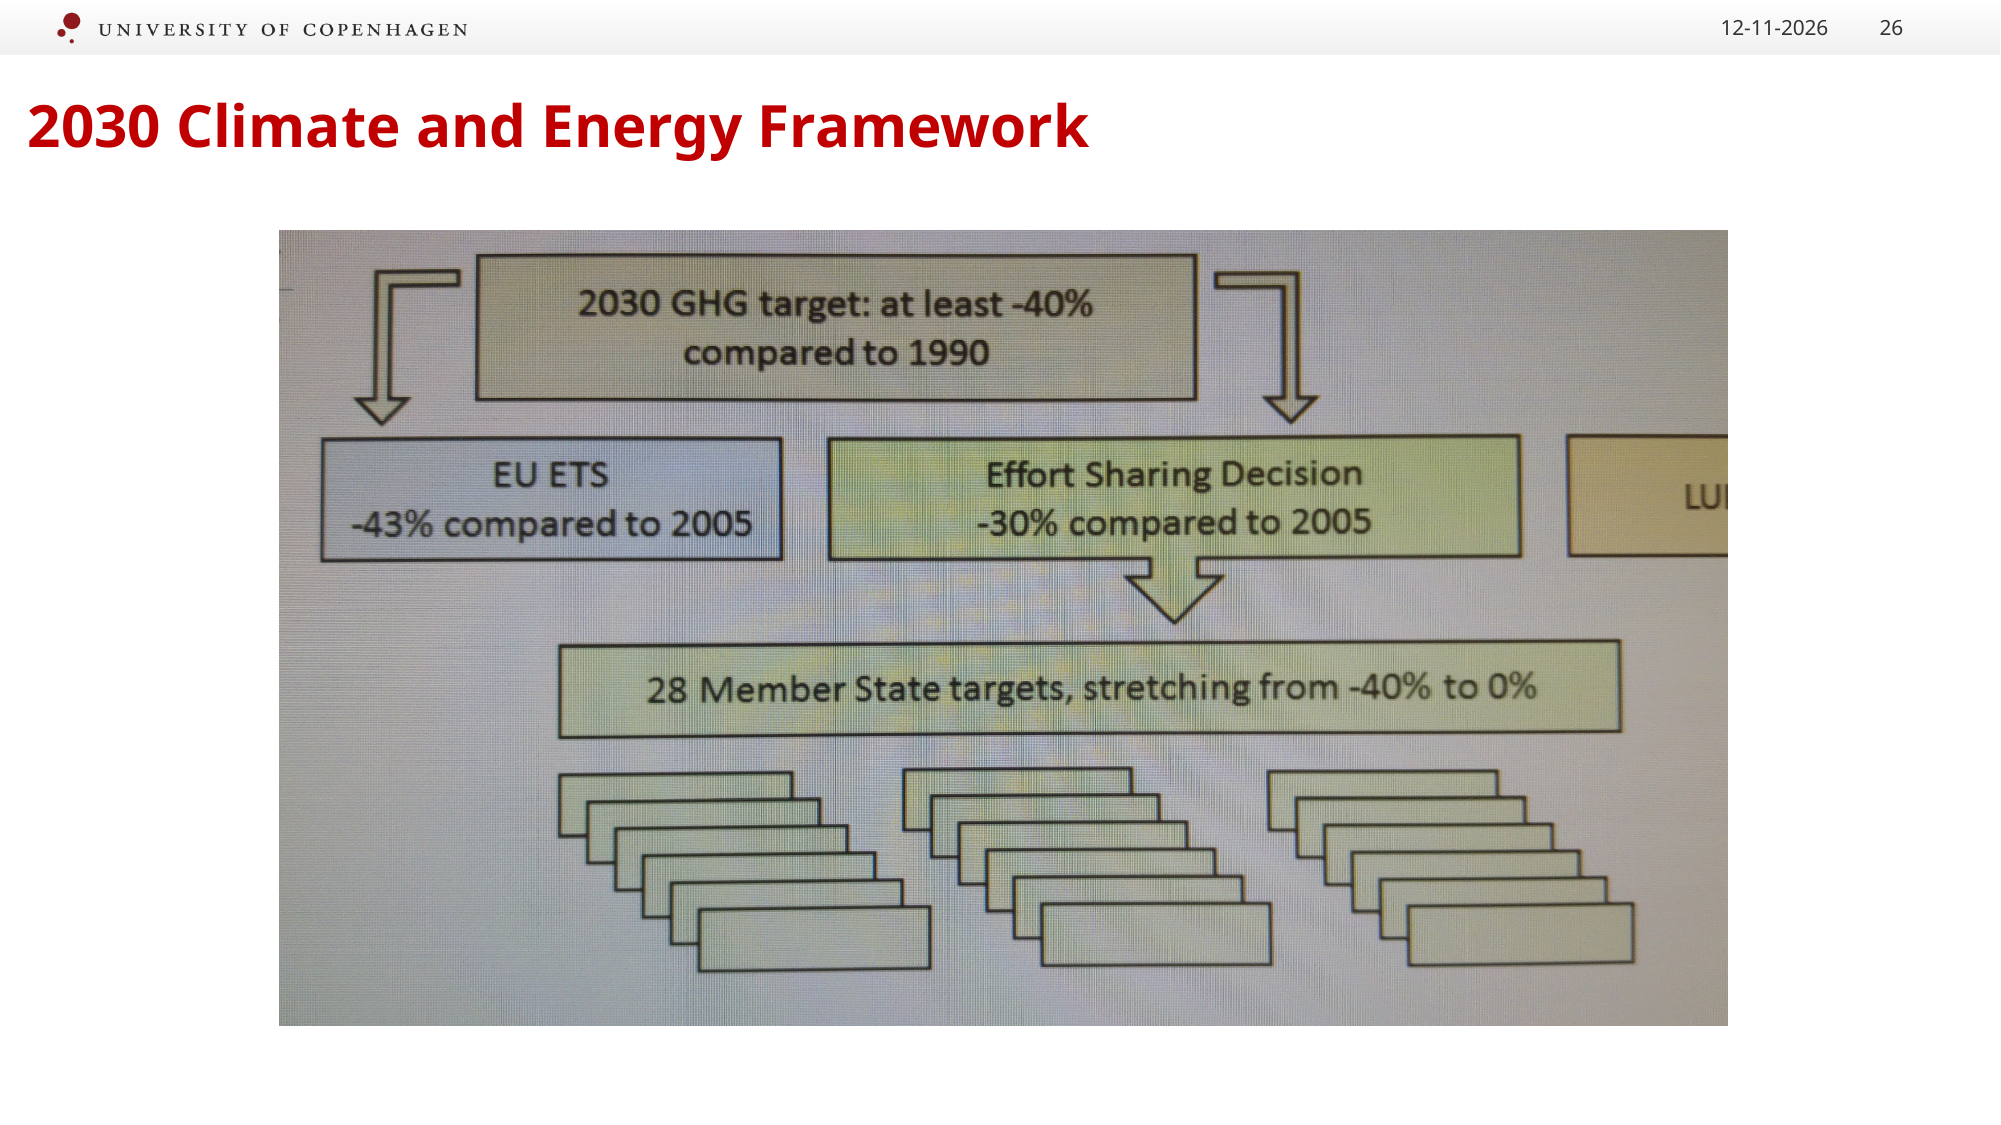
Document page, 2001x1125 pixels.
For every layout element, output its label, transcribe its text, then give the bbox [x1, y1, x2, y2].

picture [277, 228, 1728, 1026]
picture [92, 15, 475, 42]
text_box 2030 Climate and Energy Framework [27, 110, 1841, 229]
slide_number 26 [1840, 14, 1904, 43]
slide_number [1694, 14, 1829, 43]
